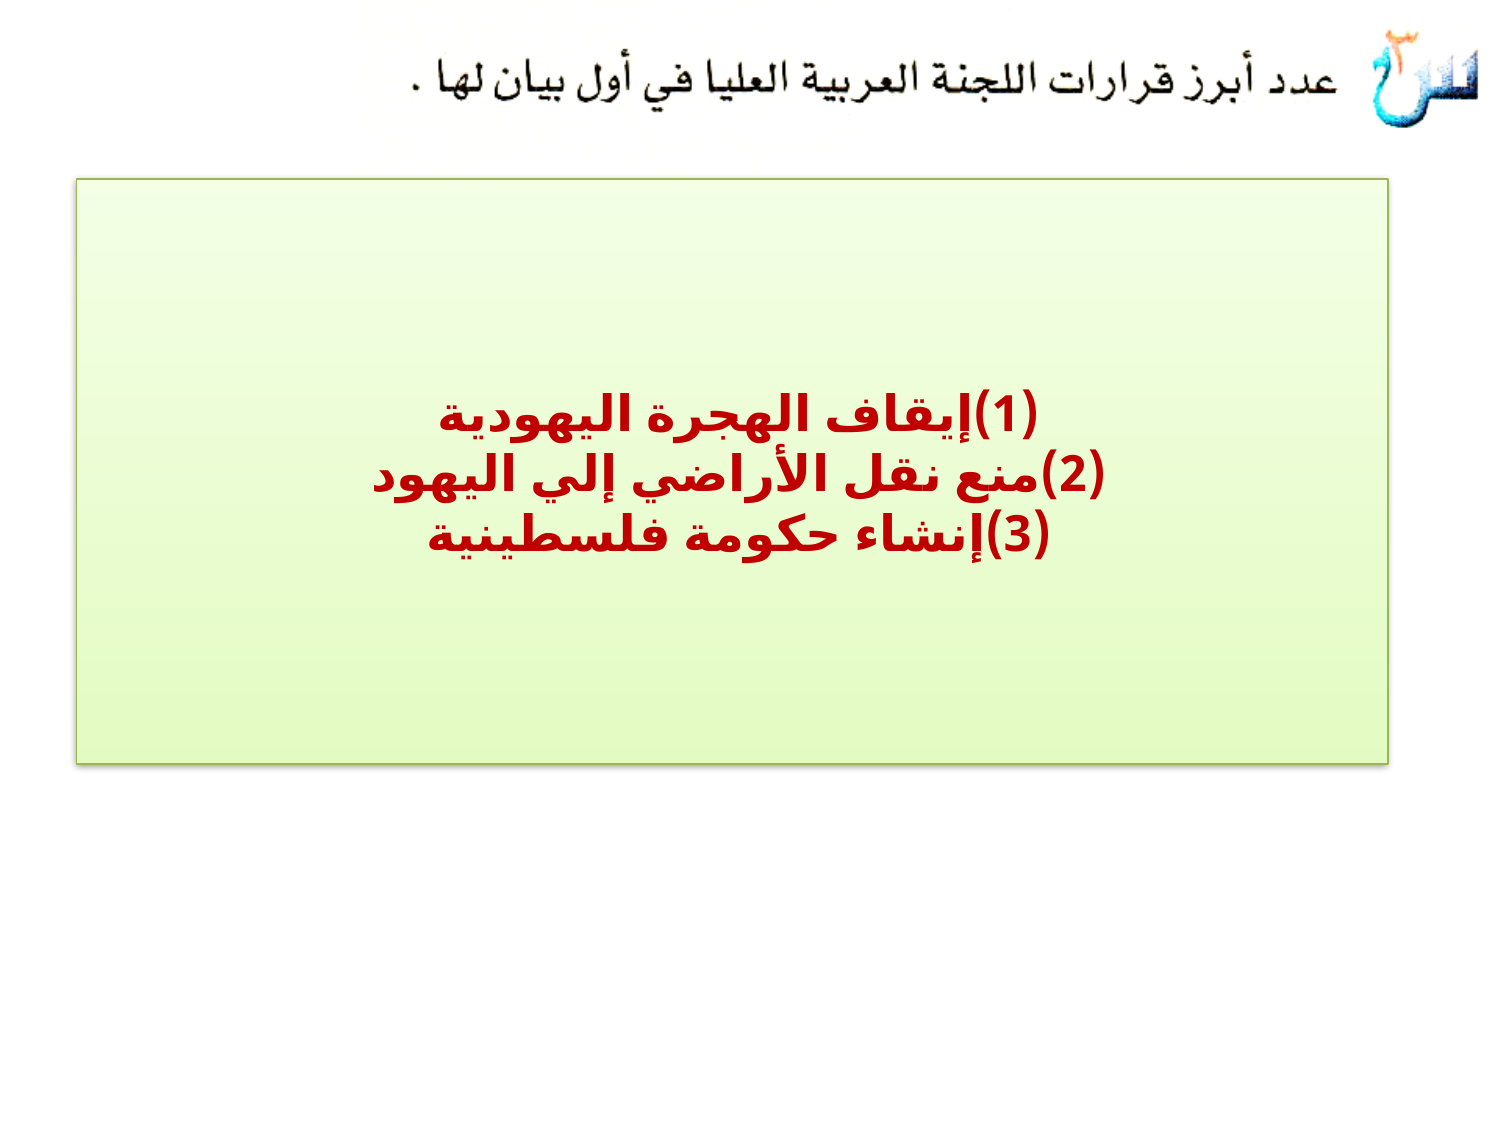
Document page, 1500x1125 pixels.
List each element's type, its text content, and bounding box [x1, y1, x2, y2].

picture [359, 0, 1500, 183]
text_box إيقاف الهجرة اليهودية منع نقل الأراضي إلي اليهود إنشاء حكومة فلسطينية [76, 178, 1389, 765]
